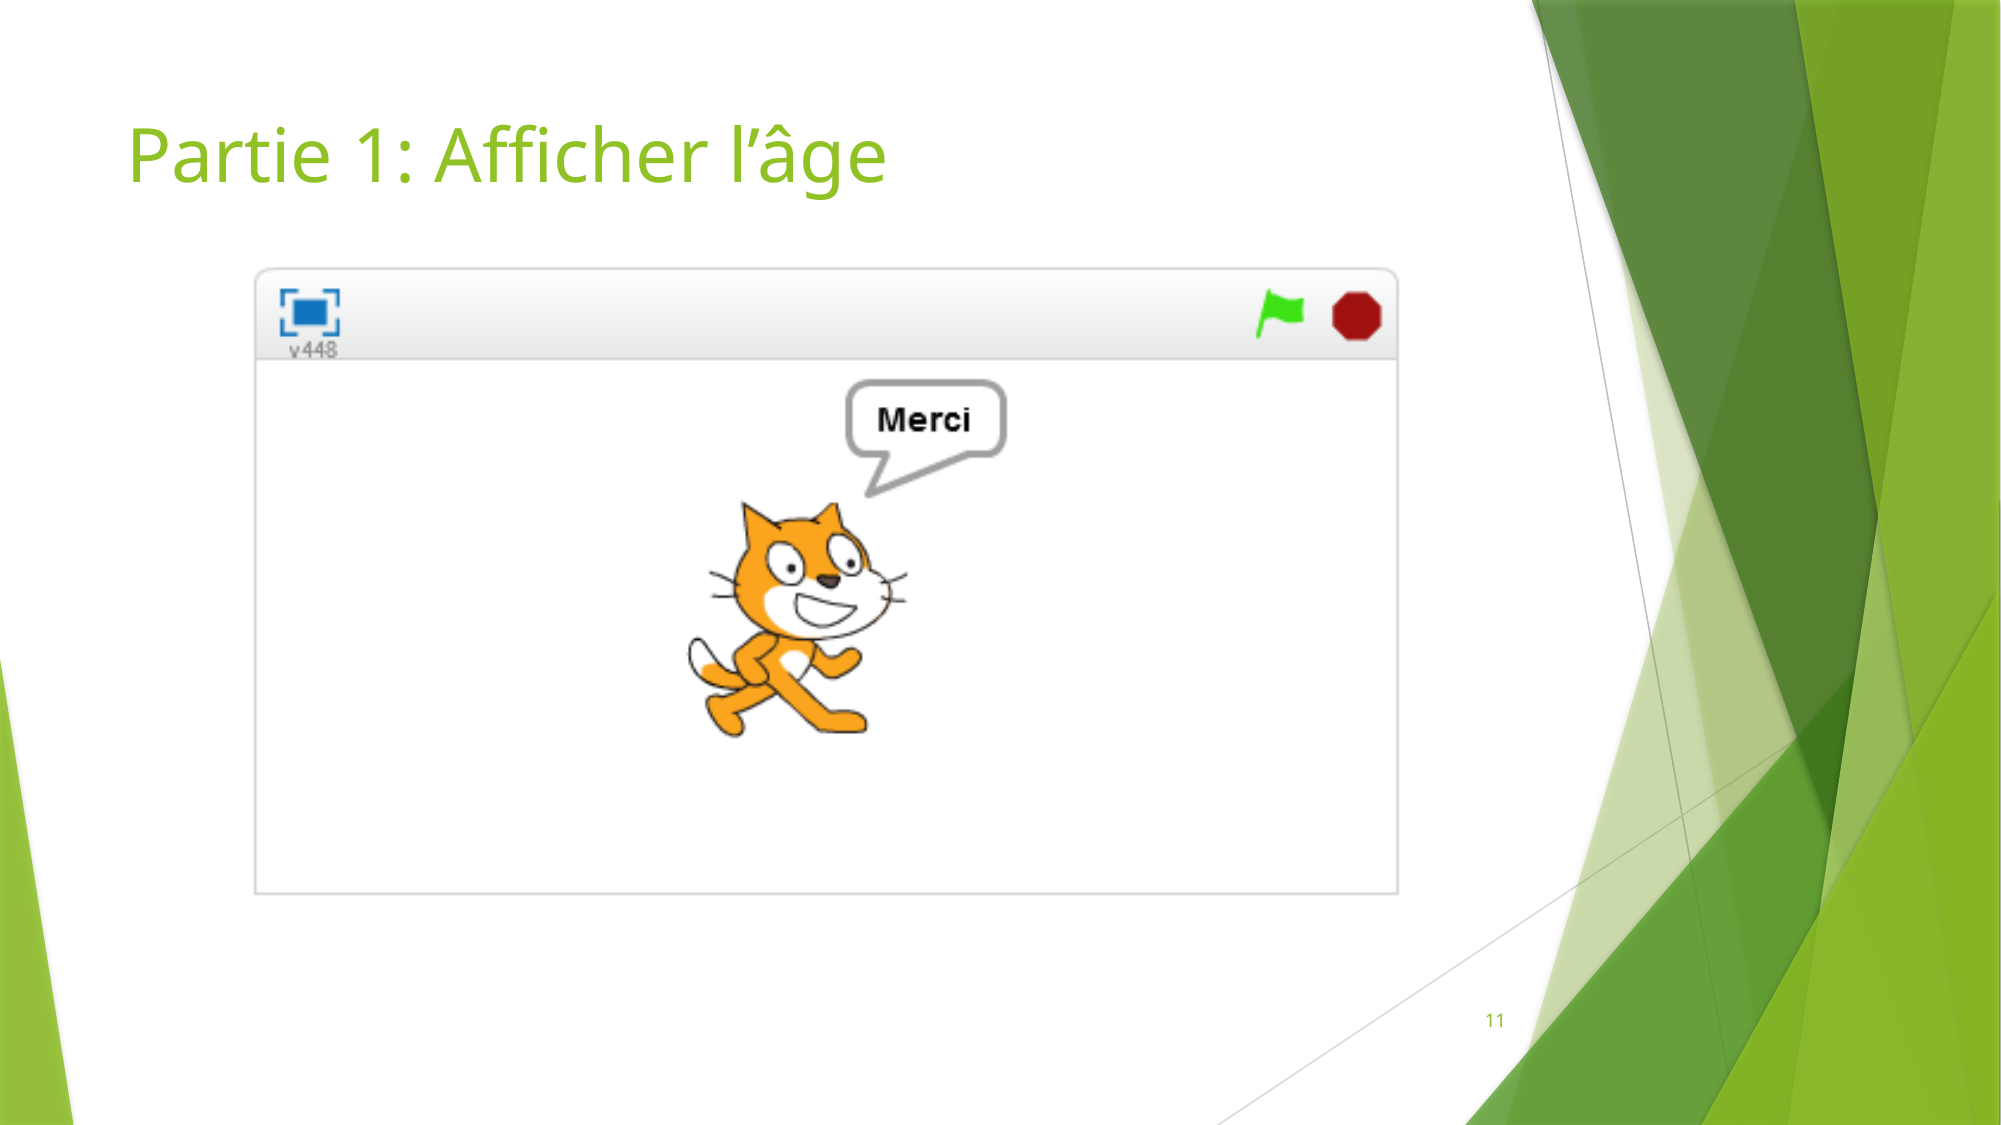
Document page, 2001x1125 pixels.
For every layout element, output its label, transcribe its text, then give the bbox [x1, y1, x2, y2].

picture [249, 260, 1410, 899]
slide_number 11 [1409, 991, 1522, 1051]
title Partie 1: Afficher l’âge [111, 99, 1522, 317]
